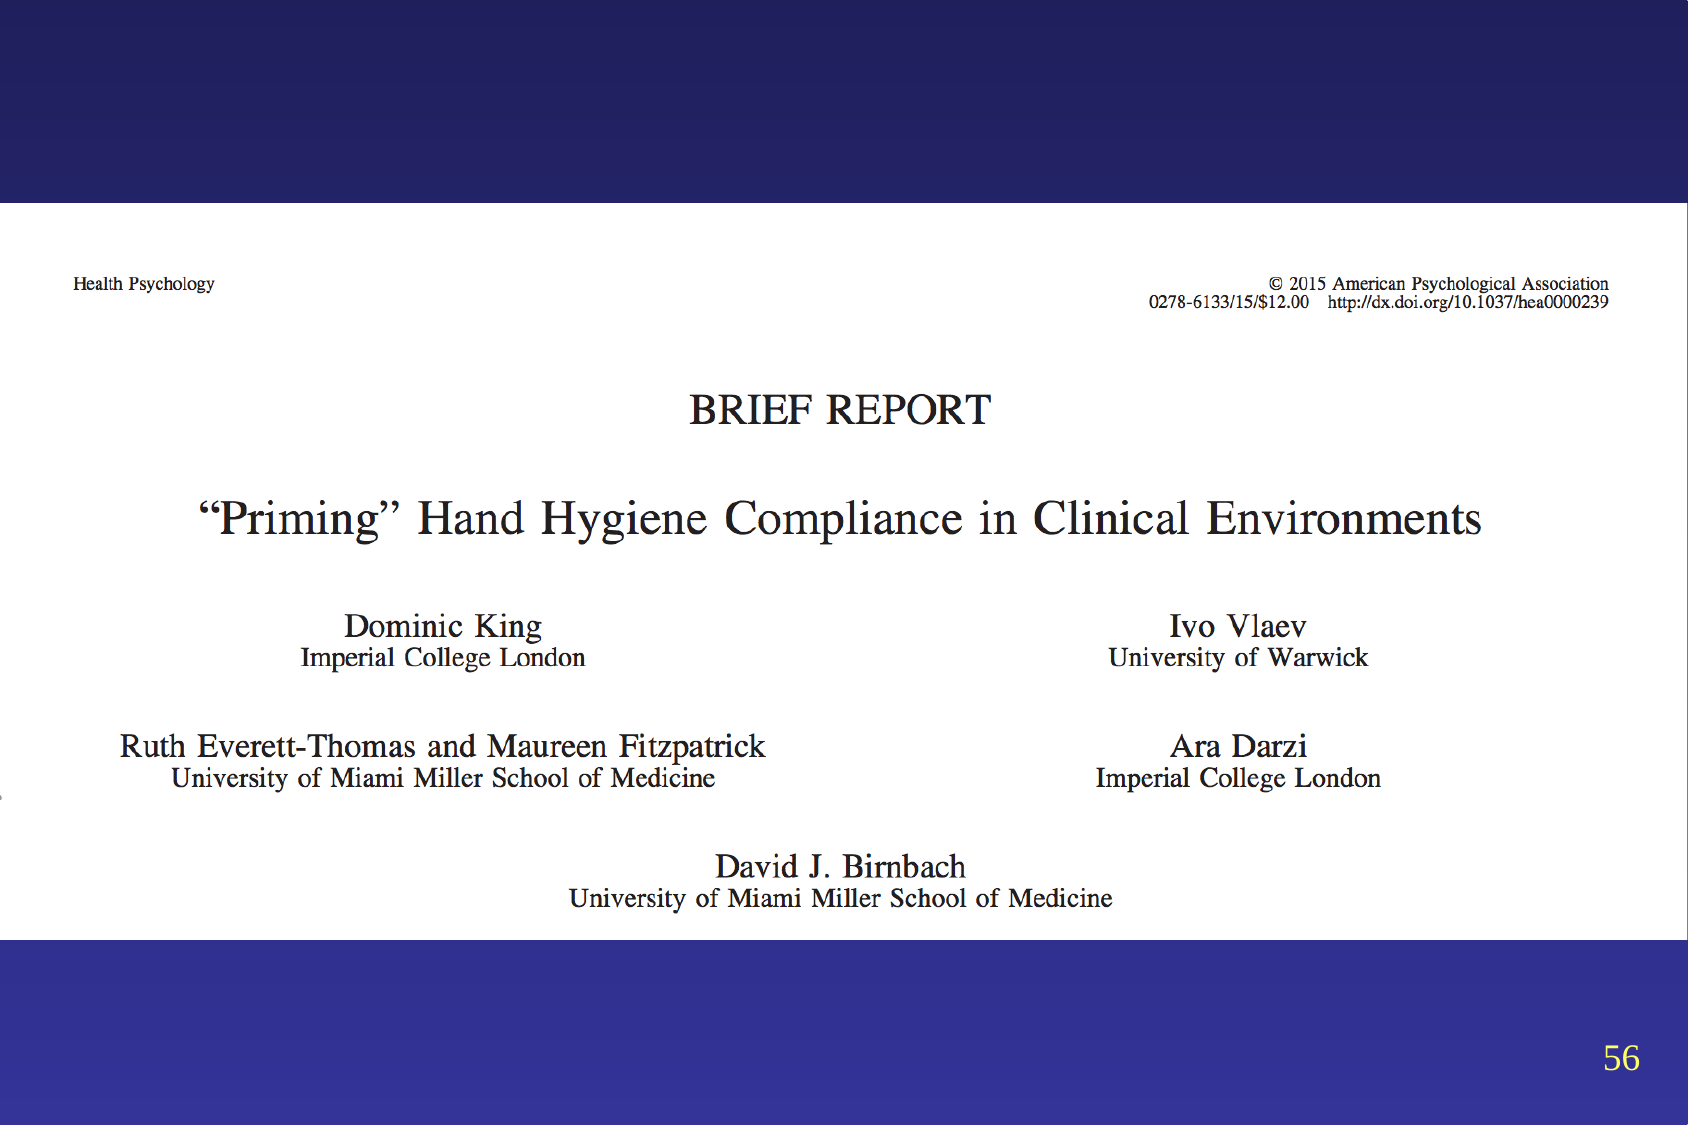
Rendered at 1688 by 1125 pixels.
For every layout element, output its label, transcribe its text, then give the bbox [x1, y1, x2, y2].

slide_number 56 [1303, 1025, 1656, 1100]
picture [0, 203, 1688, 940]
